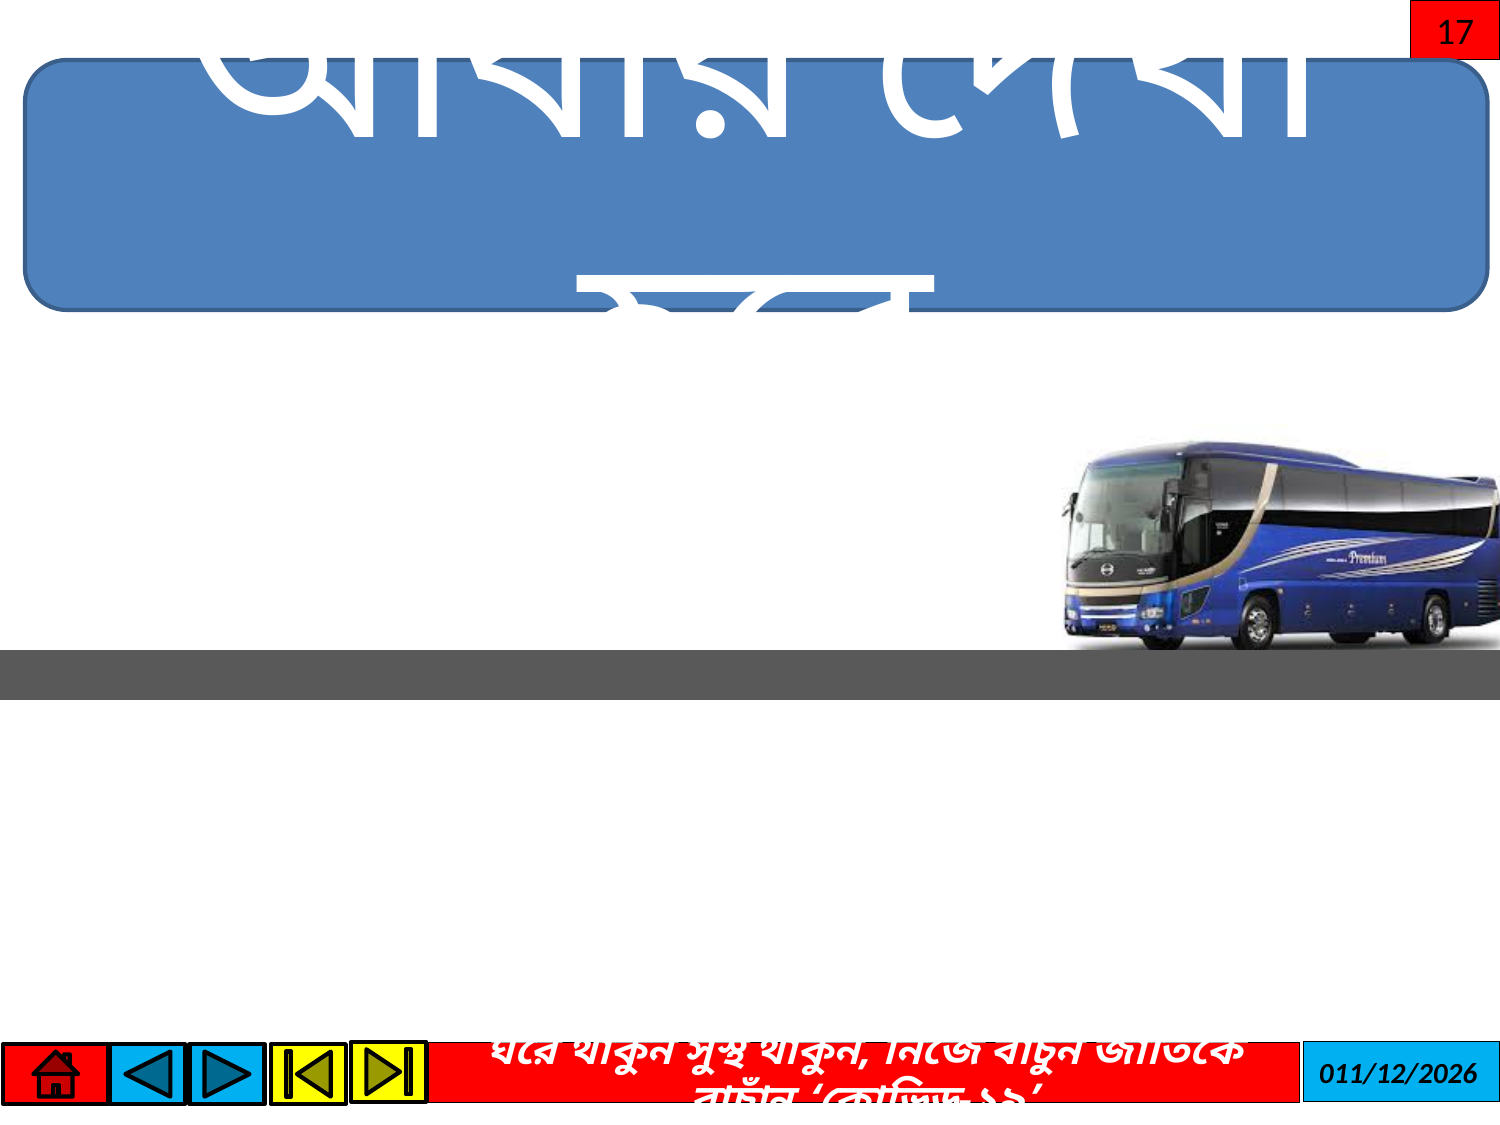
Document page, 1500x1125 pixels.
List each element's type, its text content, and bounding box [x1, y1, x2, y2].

slide_number 17 [1410, 0, 1500, 60]
text_box আবার দেখা হবে [22, 57, 1490, 313]
picture [1037, 424, 1500, 676]
text_box [0, 648, 1500, 702]
